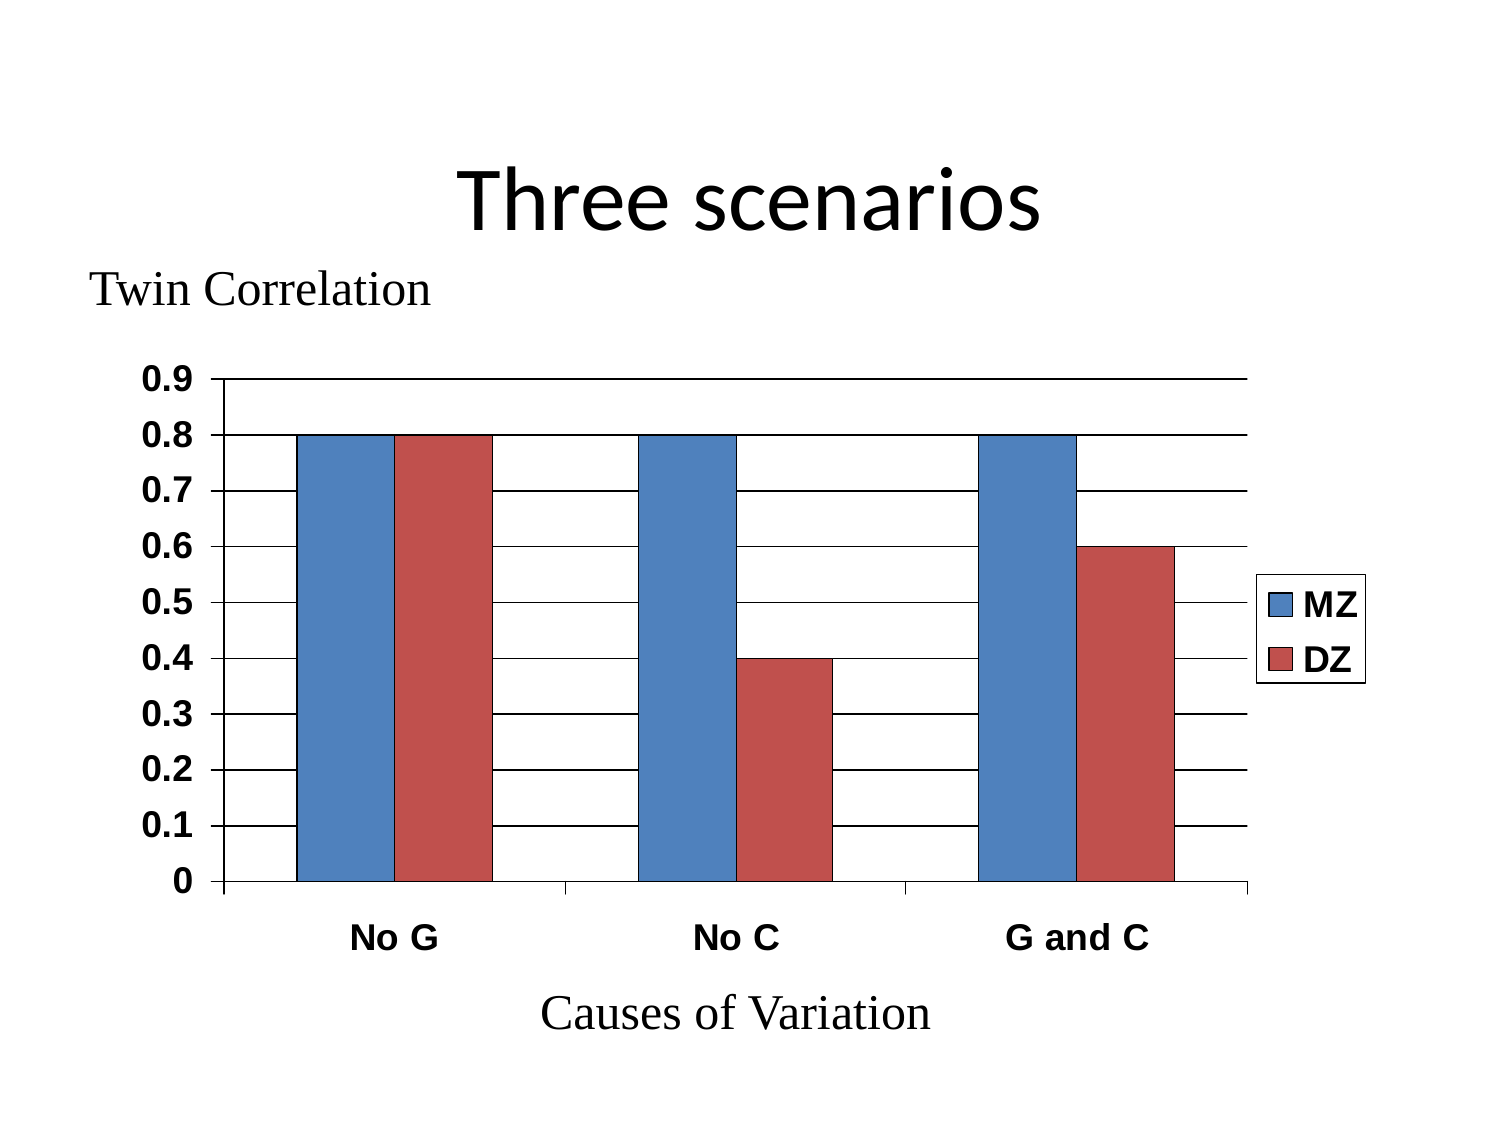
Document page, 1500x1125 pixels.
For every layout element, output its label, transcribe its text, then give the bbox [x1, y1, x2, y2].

title Three scenarios [112, 99, 1388, 288]
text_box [113, 324, 1382, 995]
text_box Twin Correlation [73, 247, 447, 323]
text_box Causes of Variation [525, 1003, 947, 1048]
